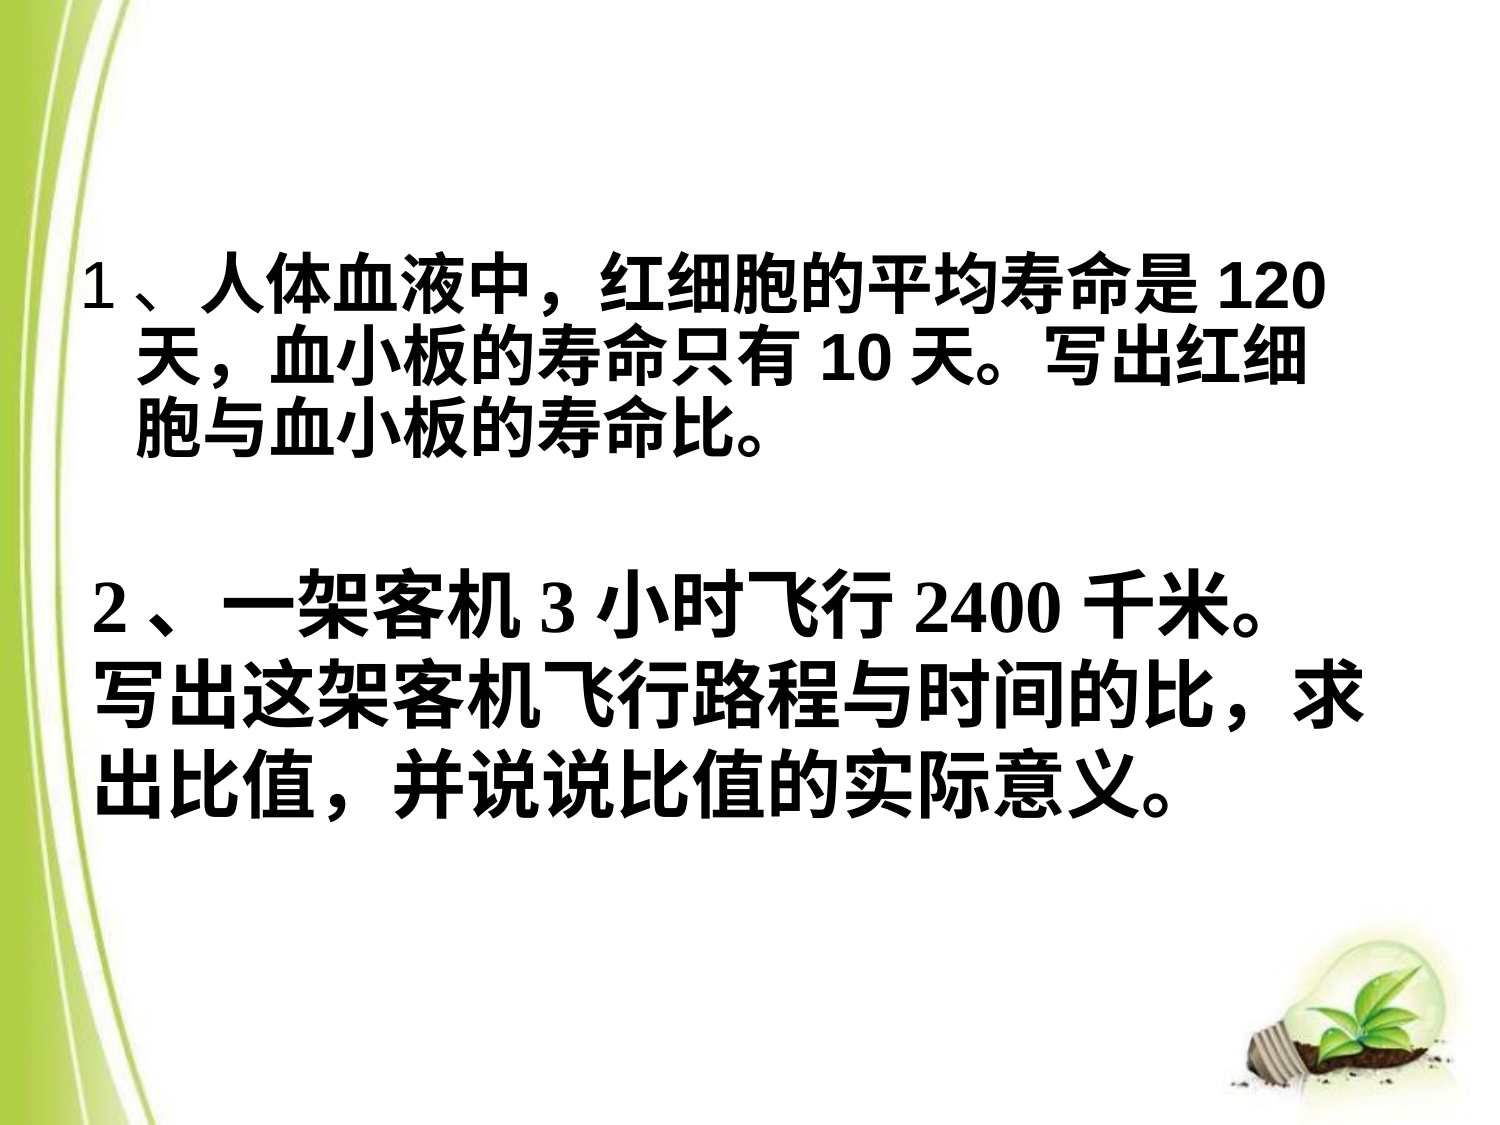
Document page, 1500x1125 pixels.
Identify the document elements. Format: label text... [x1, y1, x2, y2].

text_box 2、一架客机3小时飞行2400千米。写出这架客机飞行路程与时间的比，求出比值，并说说比值的实际意义。 [76, 550, 1388, 836]
list 1、人体血液中，红细胞的平均寿命是120天，血小板的寿命只有10天。写出红细胞与血小板的寿命比。 [64, 243, 1388, 492]
picture [0, 0, 1500, 1125]
